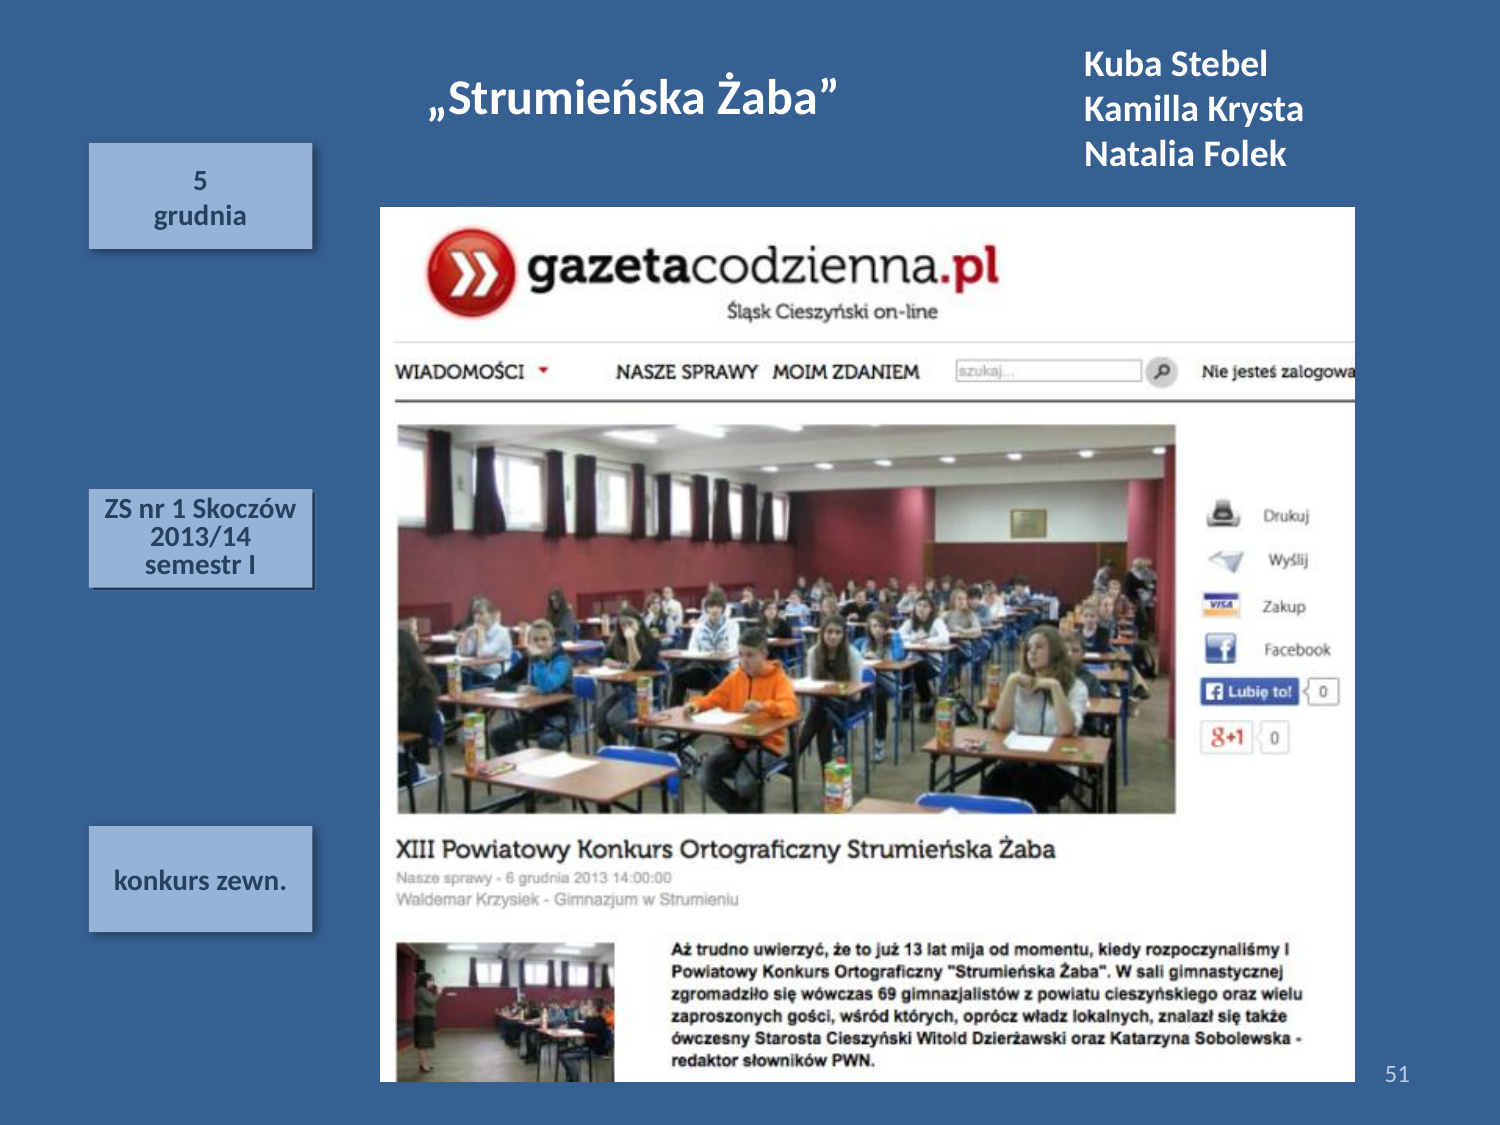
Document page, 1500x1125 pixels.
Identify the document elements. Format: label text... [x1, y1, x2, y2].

slide_number 51 [1074, 1042, 1425, 1103]
text_box ZS nr 1 Skoczów 2013/14 semestr I [88, 489, 313, 588]
text_box konkurs zewn. [88, 826, 313, 933]
text_box 5 grudnia [88, 142, 313, 249]
text_box „Strumieńska Żaba” [380, 56, 897, 132]
text_box Kuba Stebel Kamilla Krysta Natalia Folek [1069, 31, 1320, 182]
picture [380, 207, 1355, 1082]
